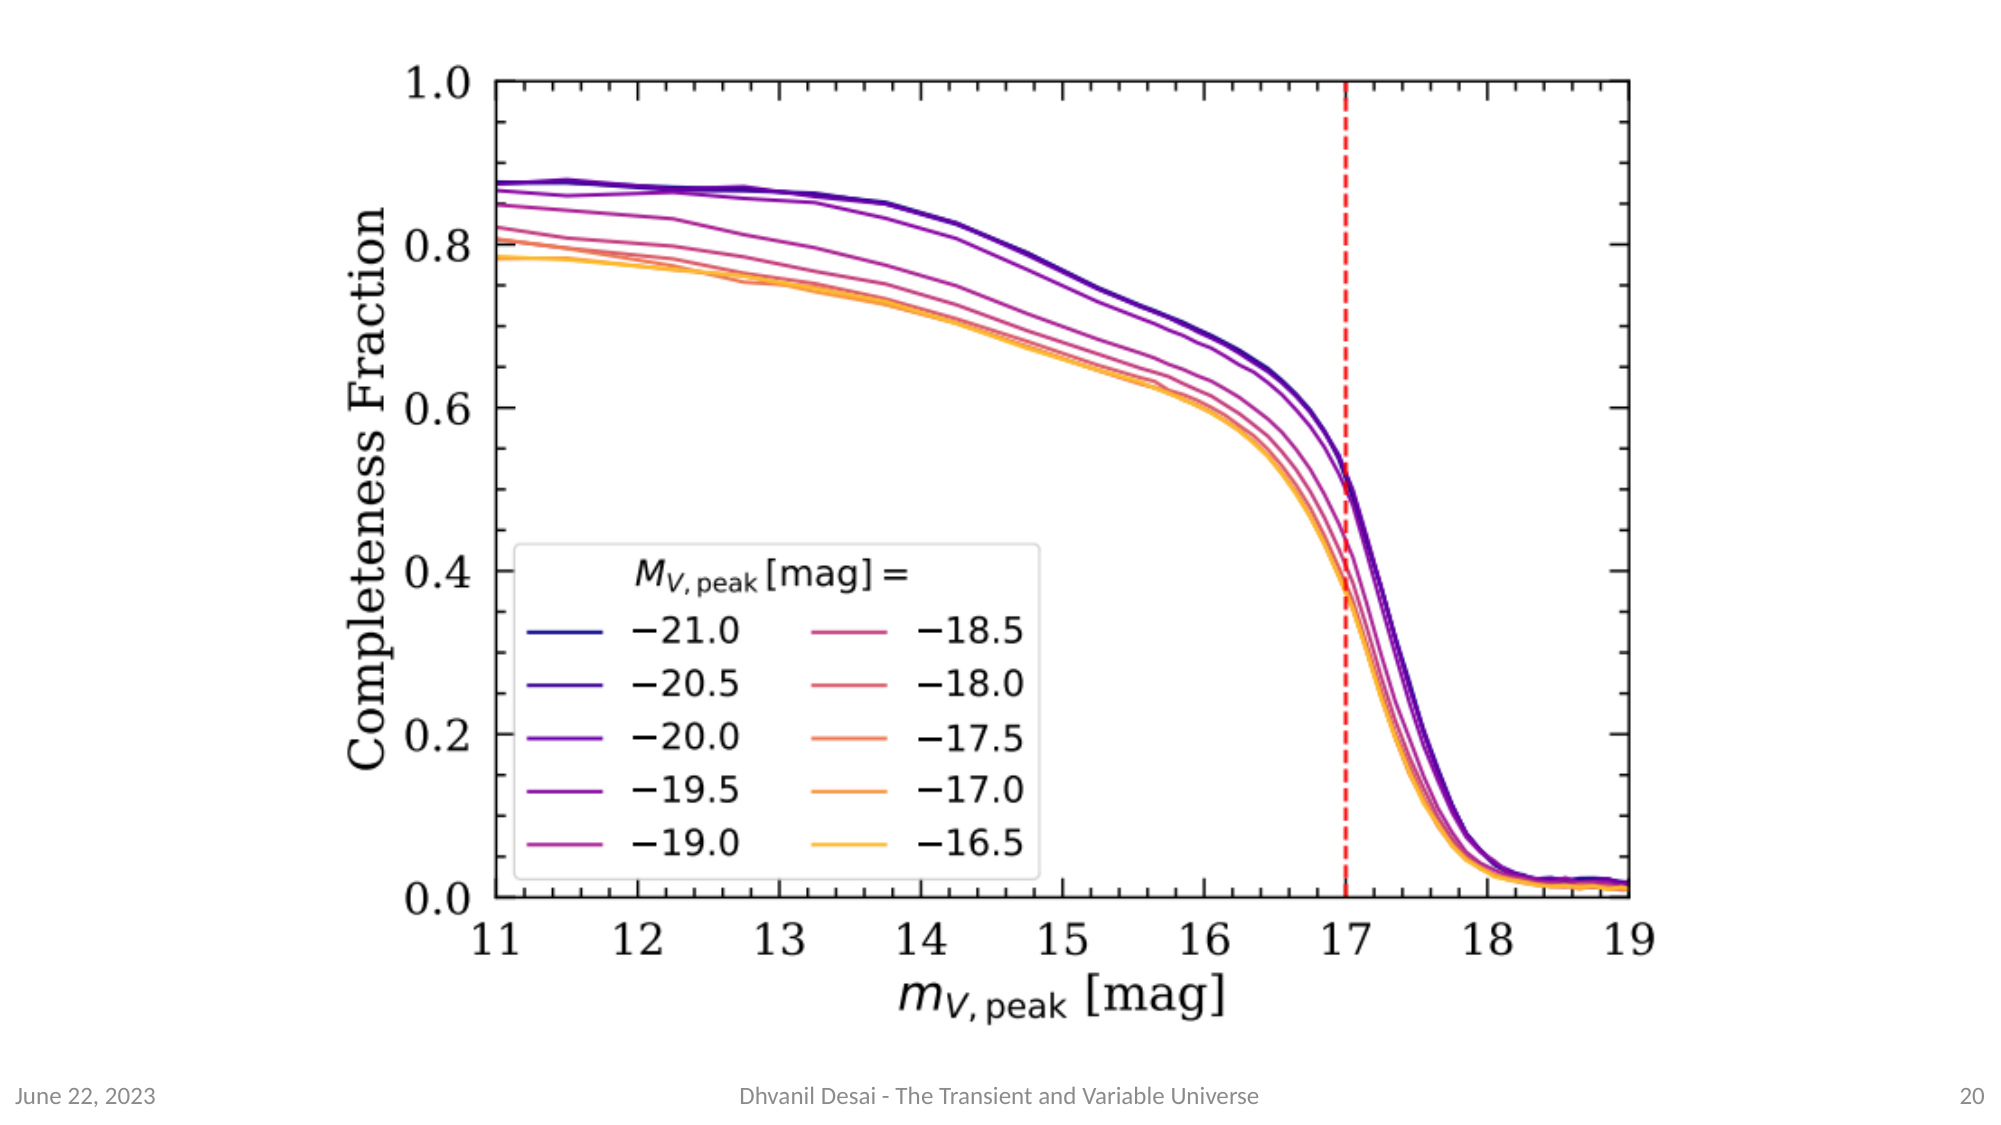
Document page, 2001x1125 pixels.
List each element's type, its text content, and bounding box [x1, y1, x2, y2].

picture [308, 27, 1692, 1066]
footer Dhvanil Desai - The Transient and Variable Universe [662, 1066, 1338, 1125]
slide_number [0, 1065, 450, 1125]
slide_number 19 [1550, 1065, 2000, 1125]
